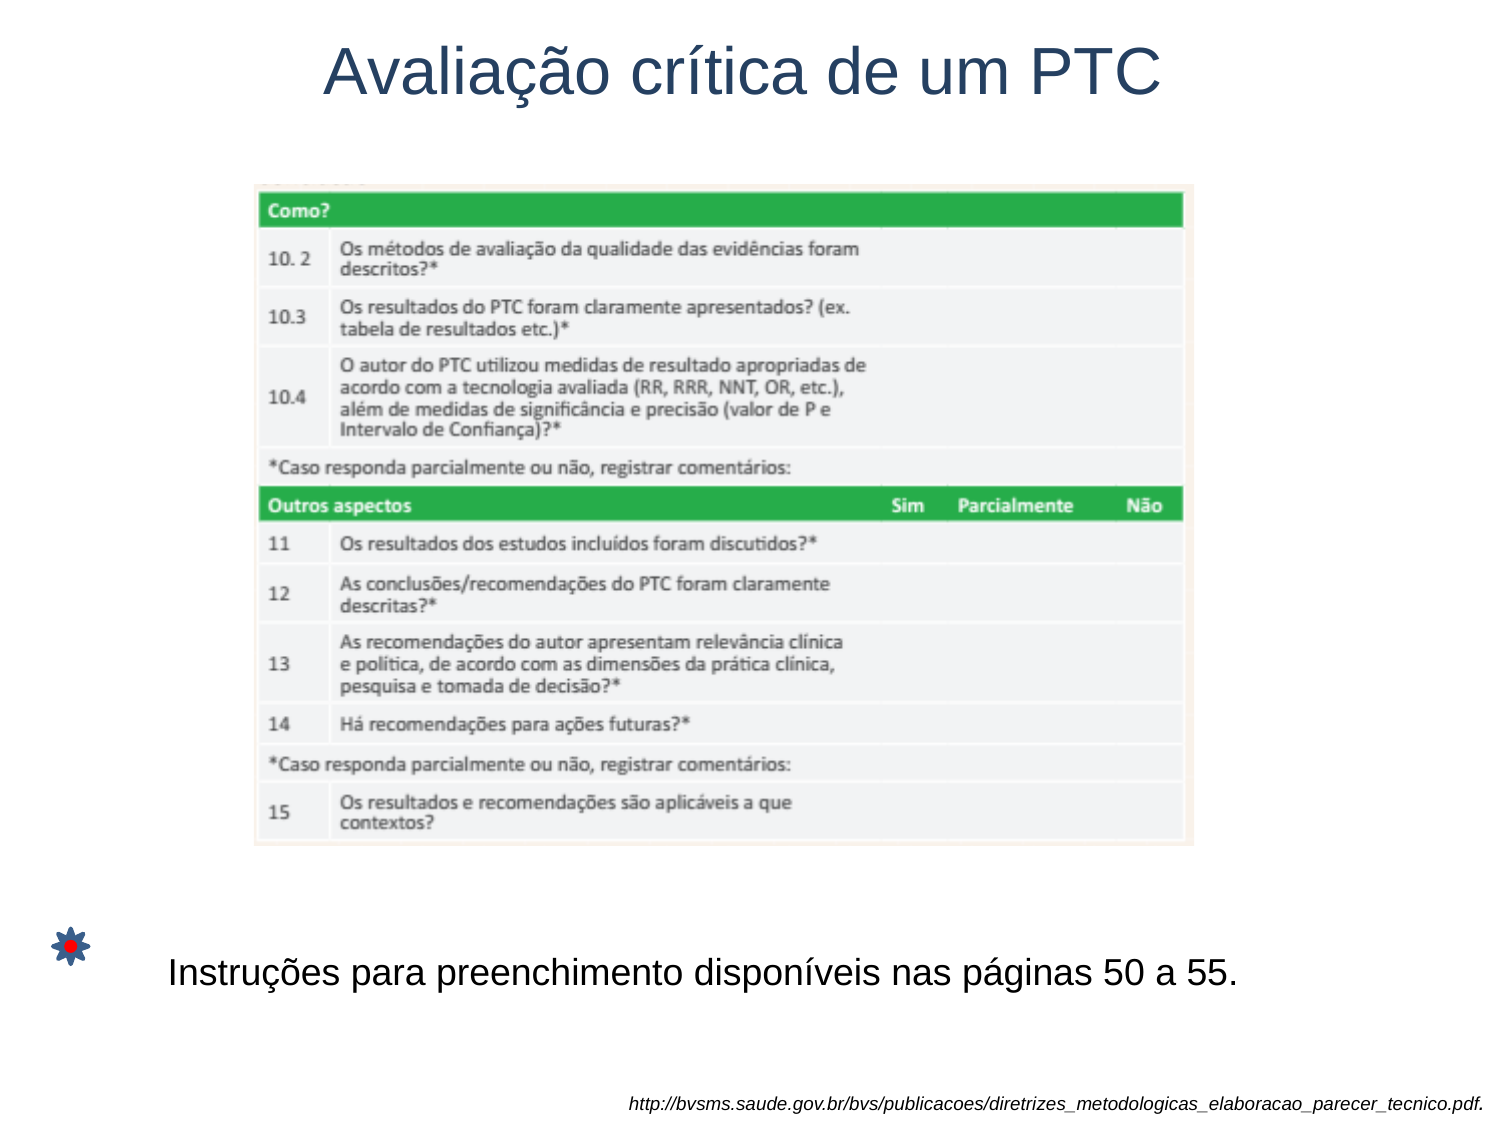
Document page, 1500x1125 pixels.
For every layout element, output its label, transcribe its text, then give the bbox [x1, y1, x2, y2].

title Avaliação crítica de um PTC [100, 42, 1388, 173]
text_box Instruções para preenchimento disponíveis nas páginas 50 a 55. [64, 940, 1352, 1035]
subtitle http://bvsms.saude.gov.br/bvs/publicacoes/diretrizes_metodologicas_elaboracao_parecer_tecnico.pdf. [413, 1065, 1500, 1125]
picture [253, 184, 1195, 847]
text_box [50, 926, 91, 967]
